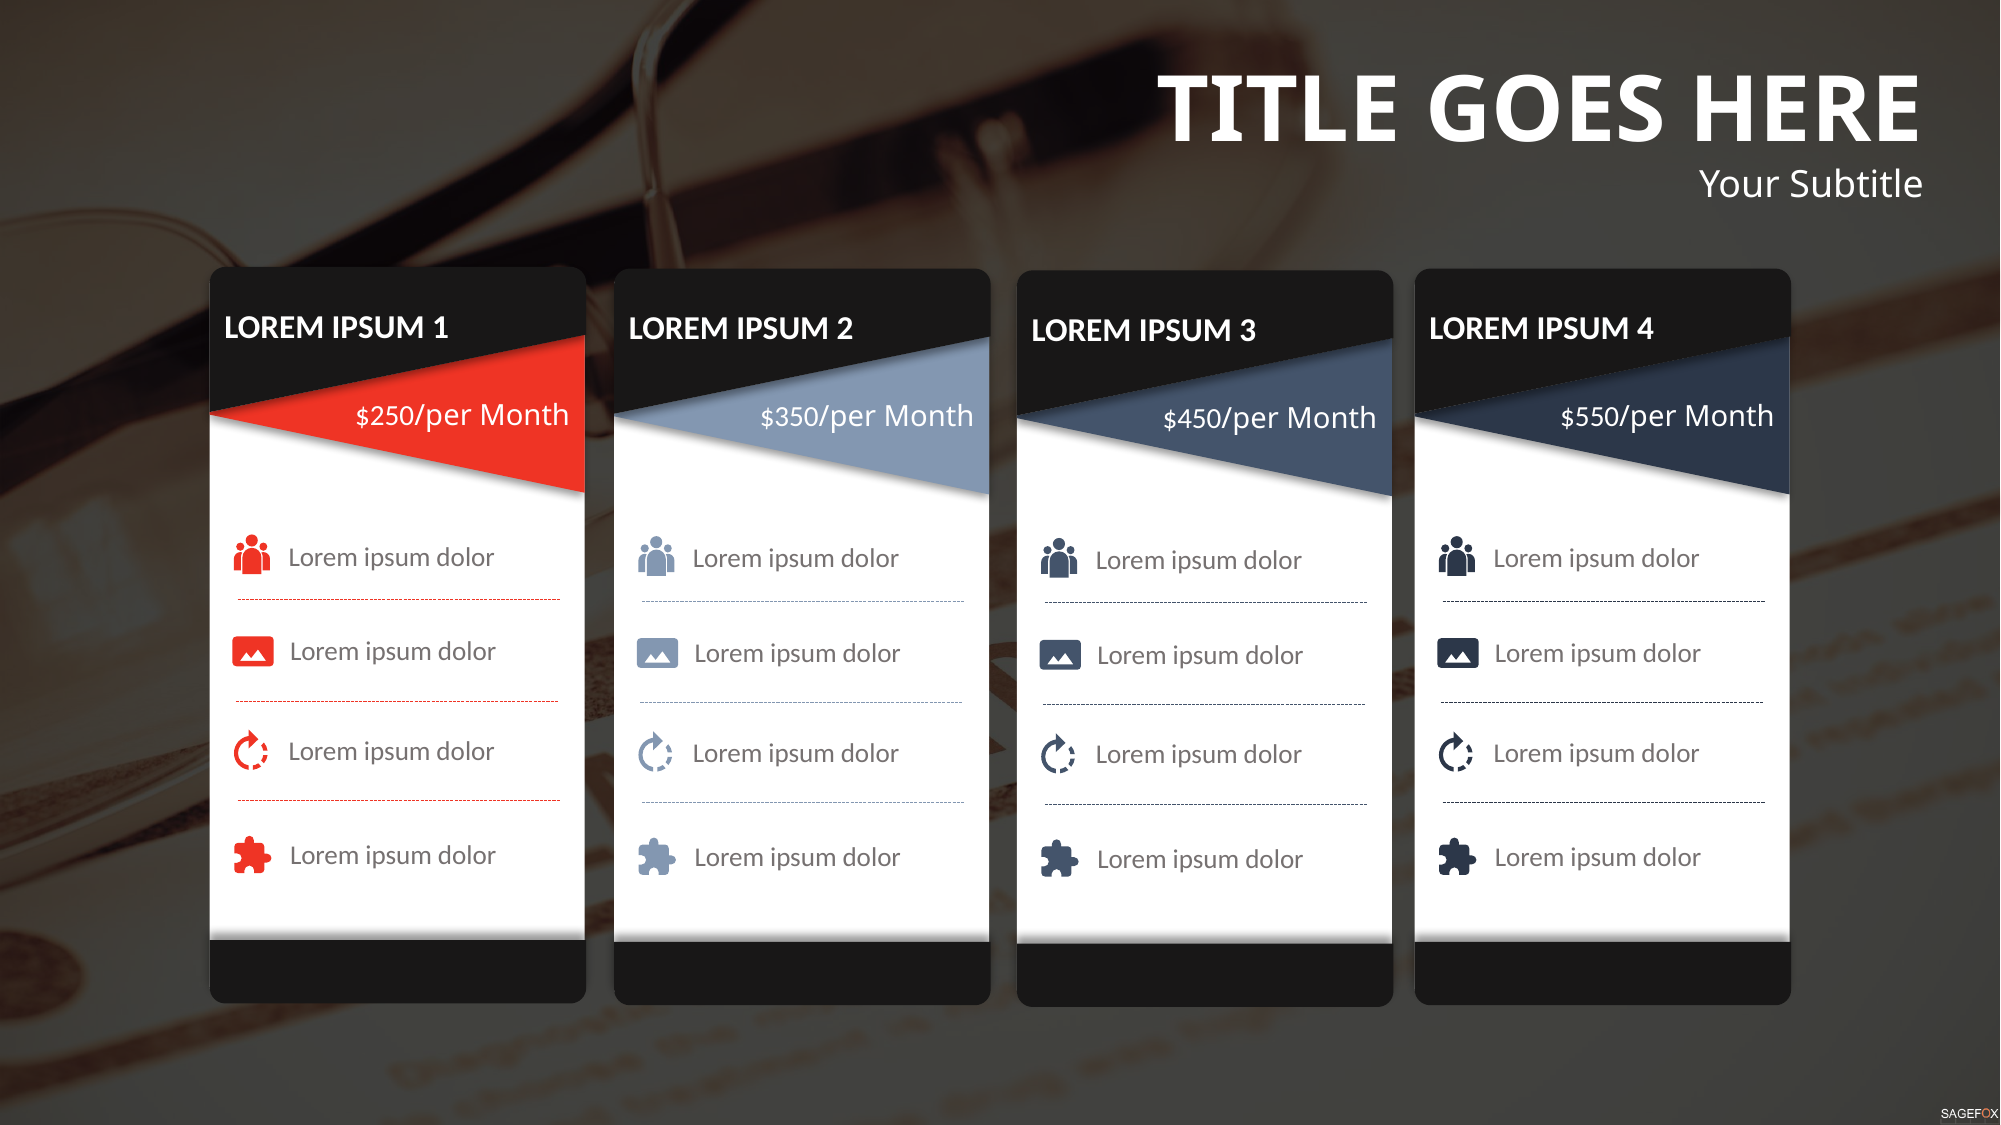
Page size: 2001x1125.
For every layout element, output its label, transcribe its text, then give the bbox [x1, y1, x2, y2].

text_box [1435, 414, 1791, 496]
text_box [234, 835, 272, 874]
text_box [208, 939, 588, 1005]
text_box [1015, 942, 1395, 1008]
text_box [1466, 756, 1473, 766]
text_box [1413, 428, 1791, 931]
text_box Lorem ipsum dolor [1081, 535, 1392, 583]
text_box [1457, 765, 1467, 772]
text_box [638, 837, 676, 875]
text_box TITLE GOES HERE Your Subtitle [1035, 42, 1939, 212]
text_box Lorem ipsum dolor [1478, 727, 1790, 775]
text_box $450/per Month [1131, 416, 1392, 442]
text_box $350/per Month [728, 414, 990, 440]
text_box Lorem ipsum dolor [678, 533, 990, 581]
text_box [1438, 536, 1475, 576]
text_box [613, 940, 992, 1007]
text_box [638, 731, 663, 772]
text_box [261, 755, 268, 764]
text_box Lorem ipsum dolor [1082, 629, 1394, 677]
text_box Lorem ipsum dolor [1081, 729, 1392, 777]
text_box Lorem ipsum dolor [679, 627, 991, 676]
text_box Lorem ipsum dolor [678, 727, 990, 775]
text_box Lorem ipsum dolor [679, 832, 991, 880]
text_box [1015, 429, 1393, 932]
text_box Lorem ipsum dolor [273, 725, 585, 773]
text_box [665, 744, 673, 753]
text_box [1037, 416, 1393, 498]
text_box [1413, 940, 1793, 1007]
text_box [1041, 733, 1066, 774]
text_box [1438, 731, 1464, 772]
text_box [1041, 537, 1078, 578]
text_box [209, 266, 587, 412]
text_box [233, 534, 270, 575]
text_box [665, 756, 673, 766]
text_box [638, 536, 675, 576]
text_box [233, 729, 259, 770]
text_box [1437, 638, 1479, 668]
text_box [614, 268, 991, 414]
text_box Lorem ipsum dolor [275, 830, 587, 878]
text_box [1466, 744, 1473, 753]
text_box [1039, 639, 1081, 670]
text_box [1060, 766, 1069, 774]
text_box Lorem ipsum dolor [273, 531, 585, 579]
text_box Lorem ipsum dolor [1082, 834, 1394, 882]
text_box [225, 412, 586, 494]
text_box Lorem ipsum dolor [1480, 832, 1792, 880]
text_box $250/per Month [323, 412, 585, 439]
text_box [1414, 268, 1792, 414]
text_box [636, 638, 679, 668]
text_box $550/per Month [1528, 414, 1790, 440]
text_box [1041, 839, 1079, 877]
text_box Lorem ipsum dolor [275, 626, 587, 674]
text_box [657, 765, 666, 772]
text_box [613, 428, 991, 930]
picture [0, 0, 2001, 1125]
text_box Lorem ipsum dolor [1480, 627, 1792, 676]
text_box [634, 414, 991, 496]
text_box [232, 636, 274, 667]
text_box [1439, 837, 1477, 875]
text_box [261, 742, 268, 751]
text_box [252, 763, 262, 770]
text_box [1016, 270, 1394, 416]
text_box [1068, 758, 1075, 767]
text_box Lorem ipsum dolor [1478, 533, 1790, 581]
text_box [208, 427, 586, 929]
text_box [1068, 746, 1075, 755]
